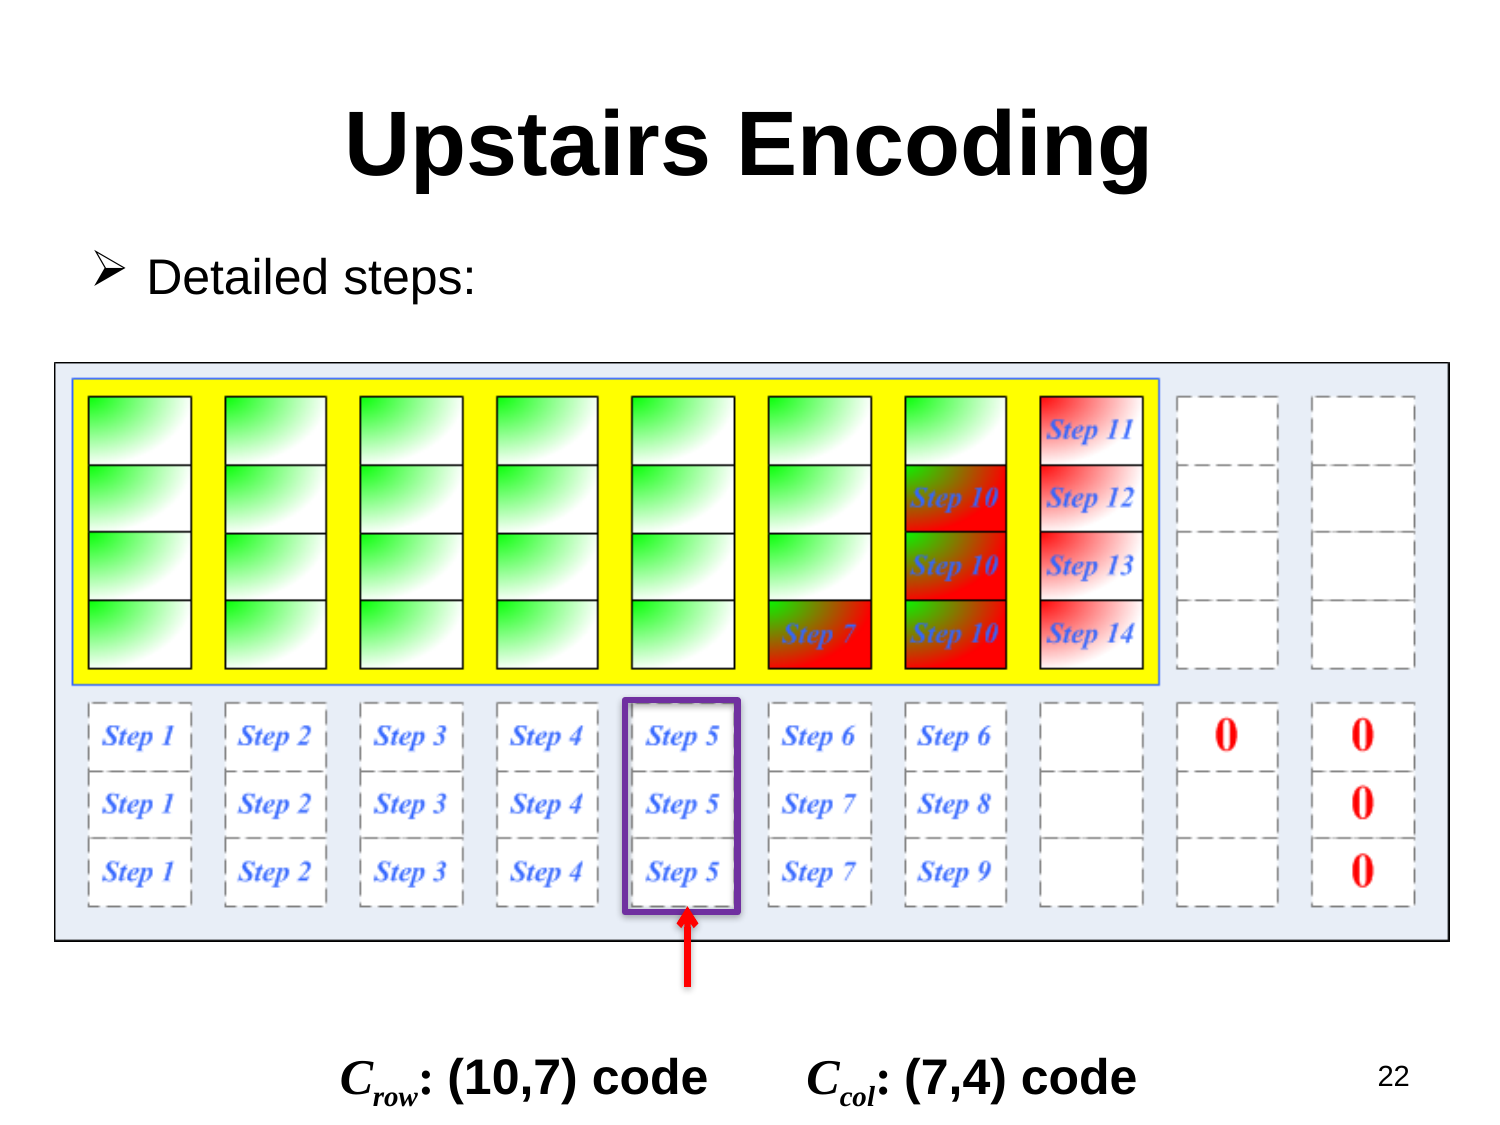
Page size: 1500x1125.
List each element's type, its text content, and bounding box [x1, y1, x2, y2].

text_box Crow: (10,7) code Ccol: (7,4) code [324, 1036, 1188, 1120]
title Upstairs Encoding [75, 45, 1425, 233]
picture [53, 362, 1451, 942]
list Detailed steps: [75, 237, 1425, 350]
slide_number 22 [1188, 1050, 1425, 1103]
